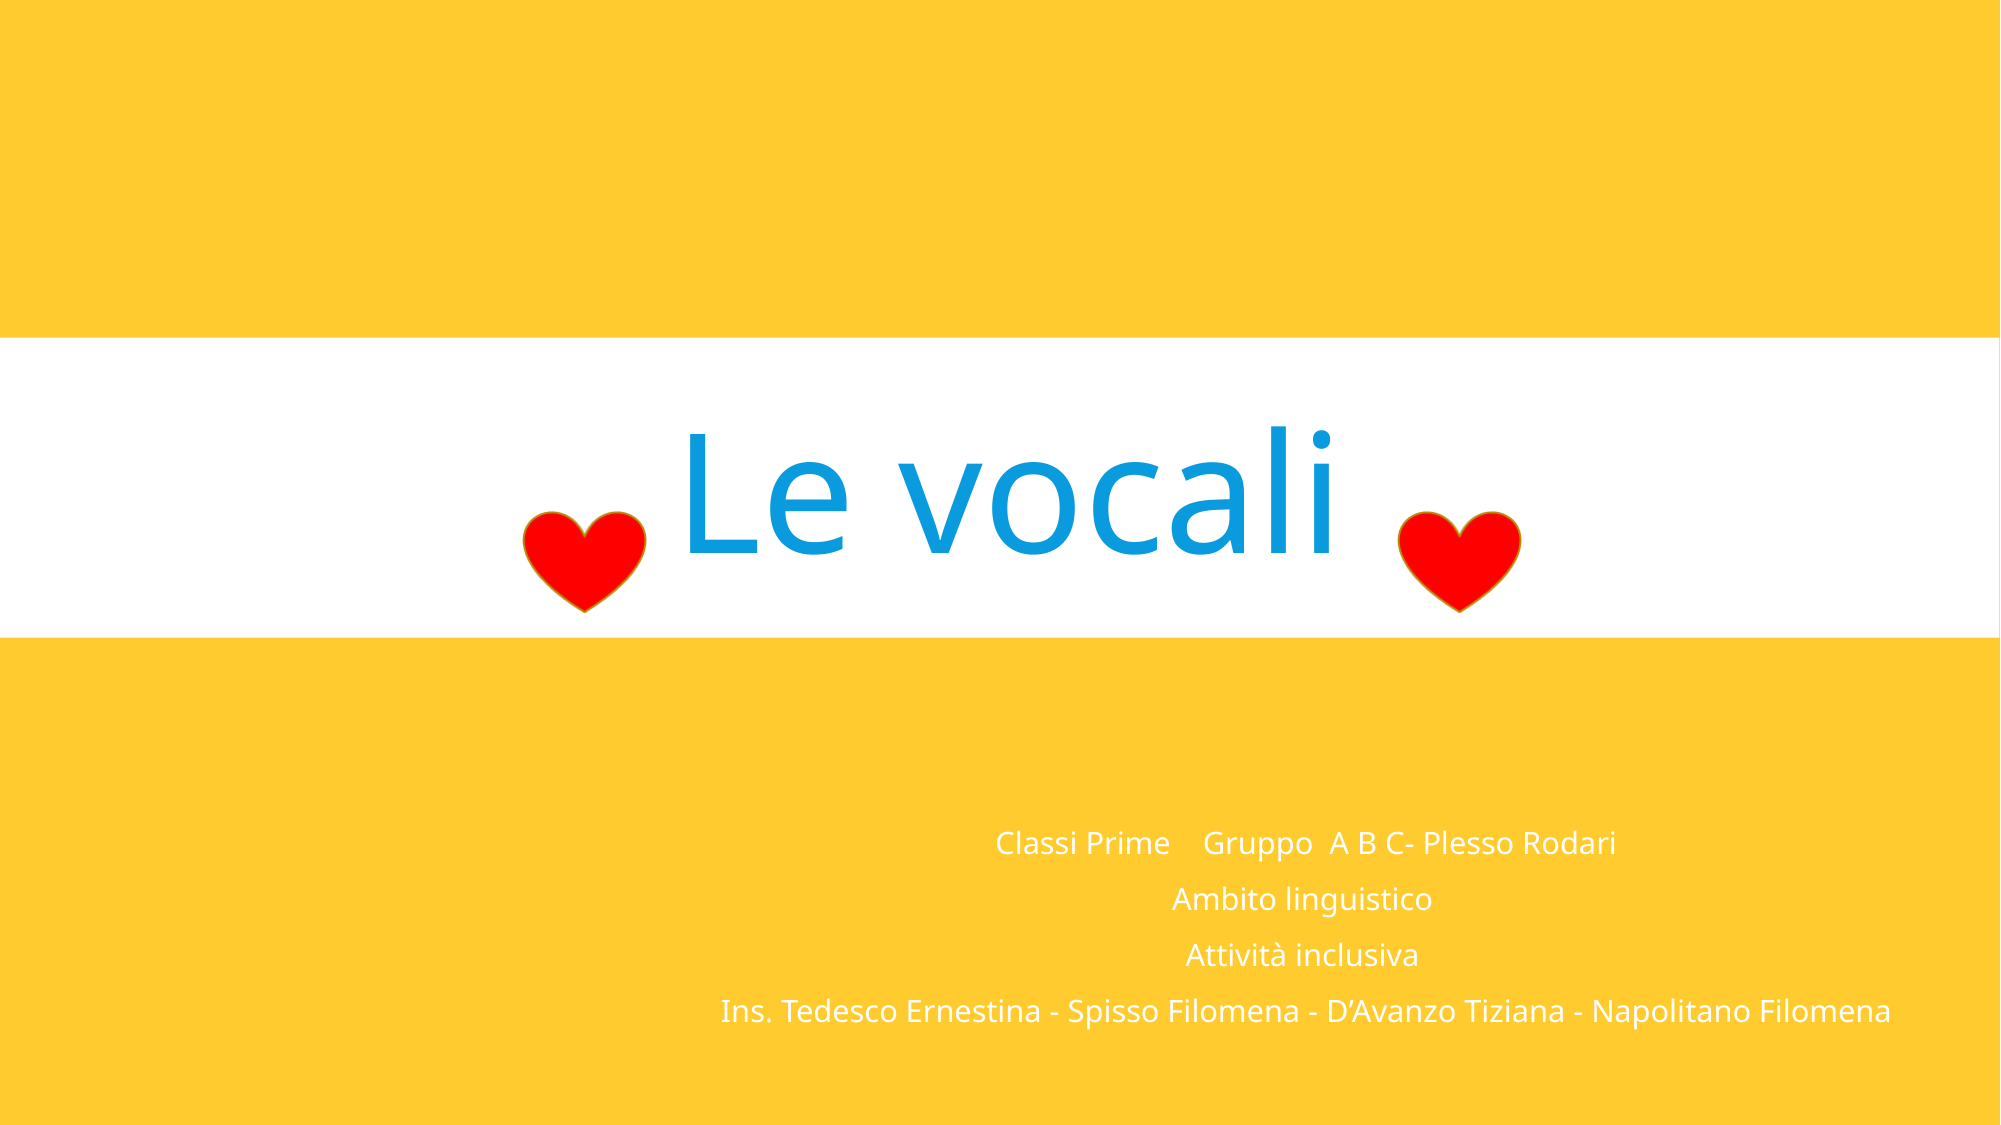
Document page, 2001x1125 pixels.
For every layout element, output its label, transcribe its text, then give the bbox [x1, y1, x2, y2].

text_box Le vocali [659, 379, 1360, 595]
picture [1397, 511, 1522, 614]
subtitle Classi Prime Gruppo A B C- Plesso Rodari Ambito linguistico Attività inclusiva Ins. Tedesco Ernestina - Spisso Filomena - D’Avanzo Tiziana - Napolitano Filomena [657, 820, 1956, 1038]
picture [522, 511, 648, 614]
